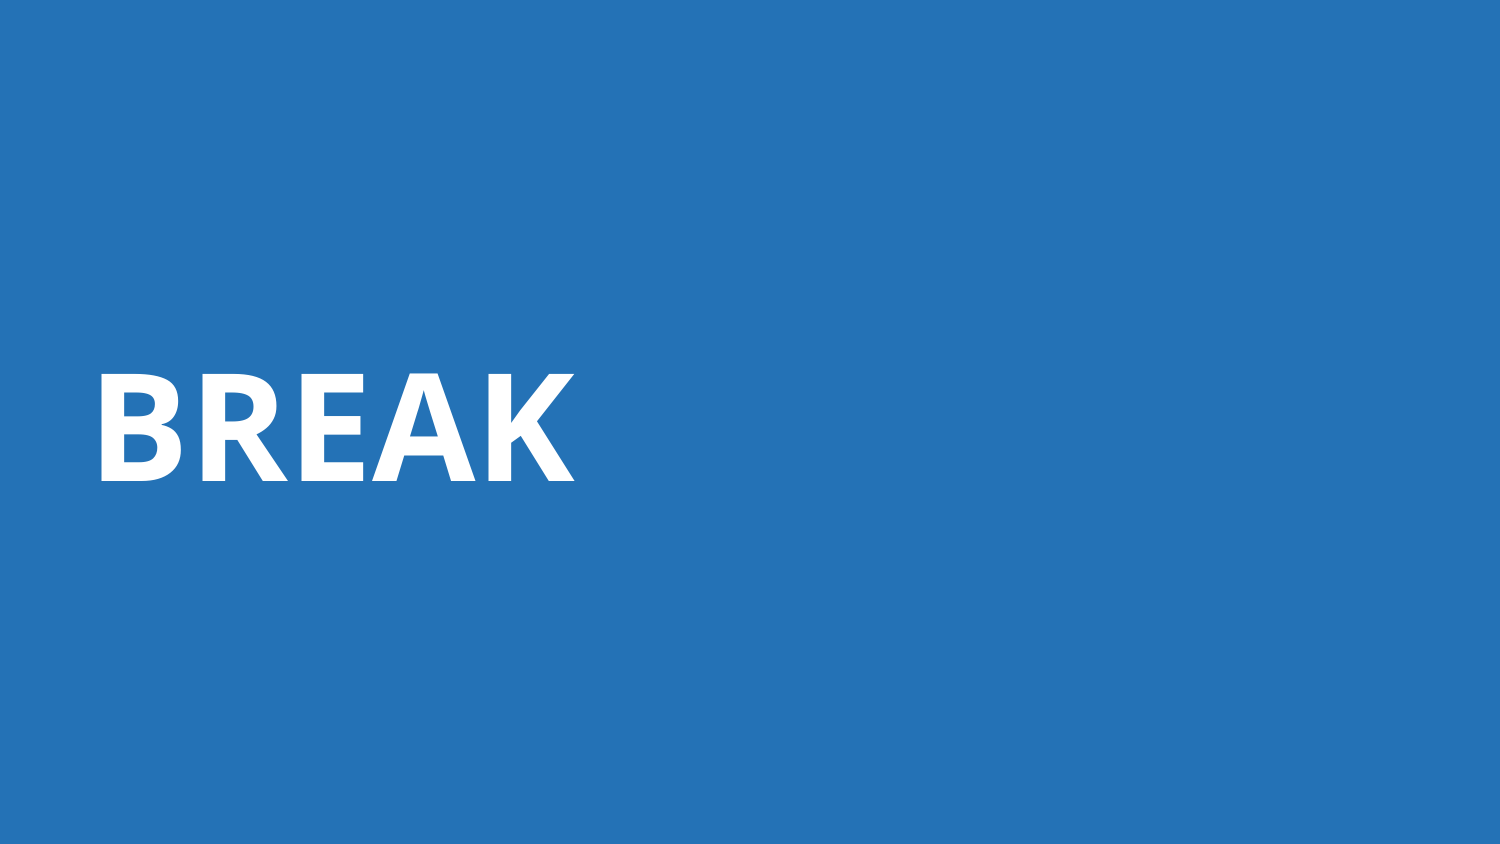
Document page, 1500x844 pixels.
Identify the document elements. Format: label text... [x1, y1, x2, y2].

title BREAK [83, 0, 1417, 844]
